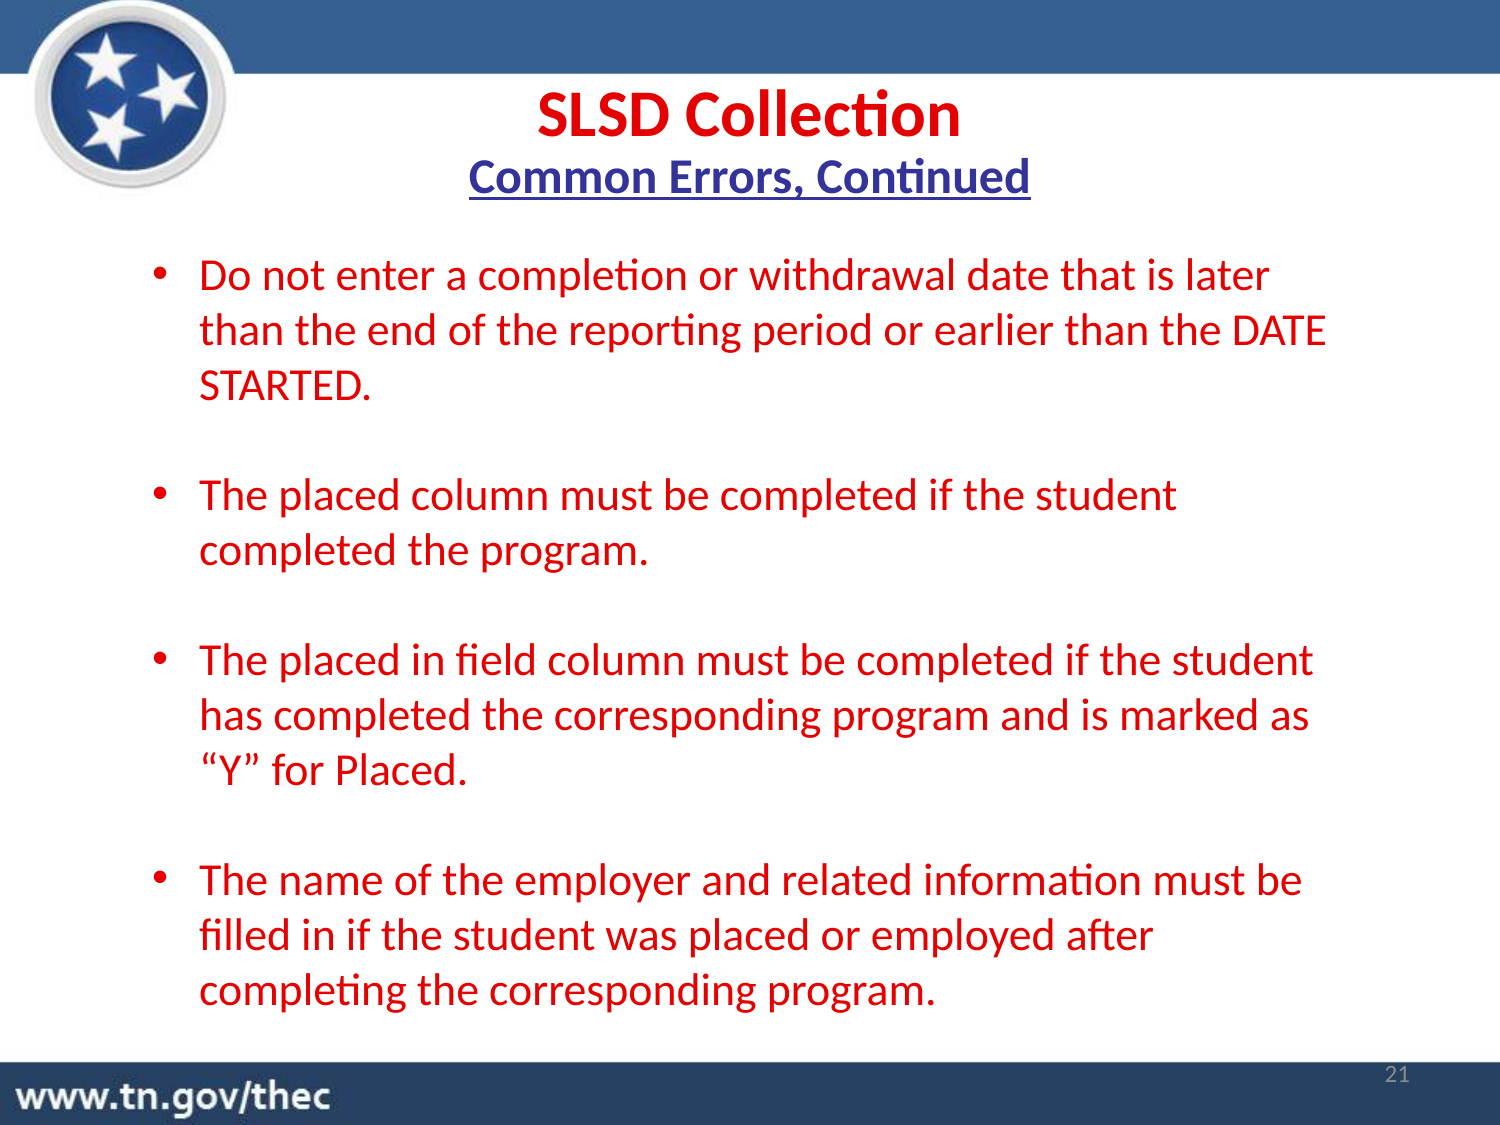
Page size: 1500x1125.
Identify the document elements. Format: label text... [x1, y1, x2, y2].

picture [0, 0, 1500, 1125]
text_box SLSD Collection Common Errors, Continued [149, 99, 1350, 237]
text_box Do not enter a completion or withdrawal date that is later than the end of the reporting period or earlier than the DATE STARTED. The placed column must be completed if the student completed the program. The placed in field column must be completed if the student has completed the corresponding program and is marked as “Y” for Placed. The name of the employer and related information must be filled in if the student was placed or employed after completing the corresponding program. [137, 237, 1367, 1022]
slide_number 21 [1074, 1042, 1425, 1103]
